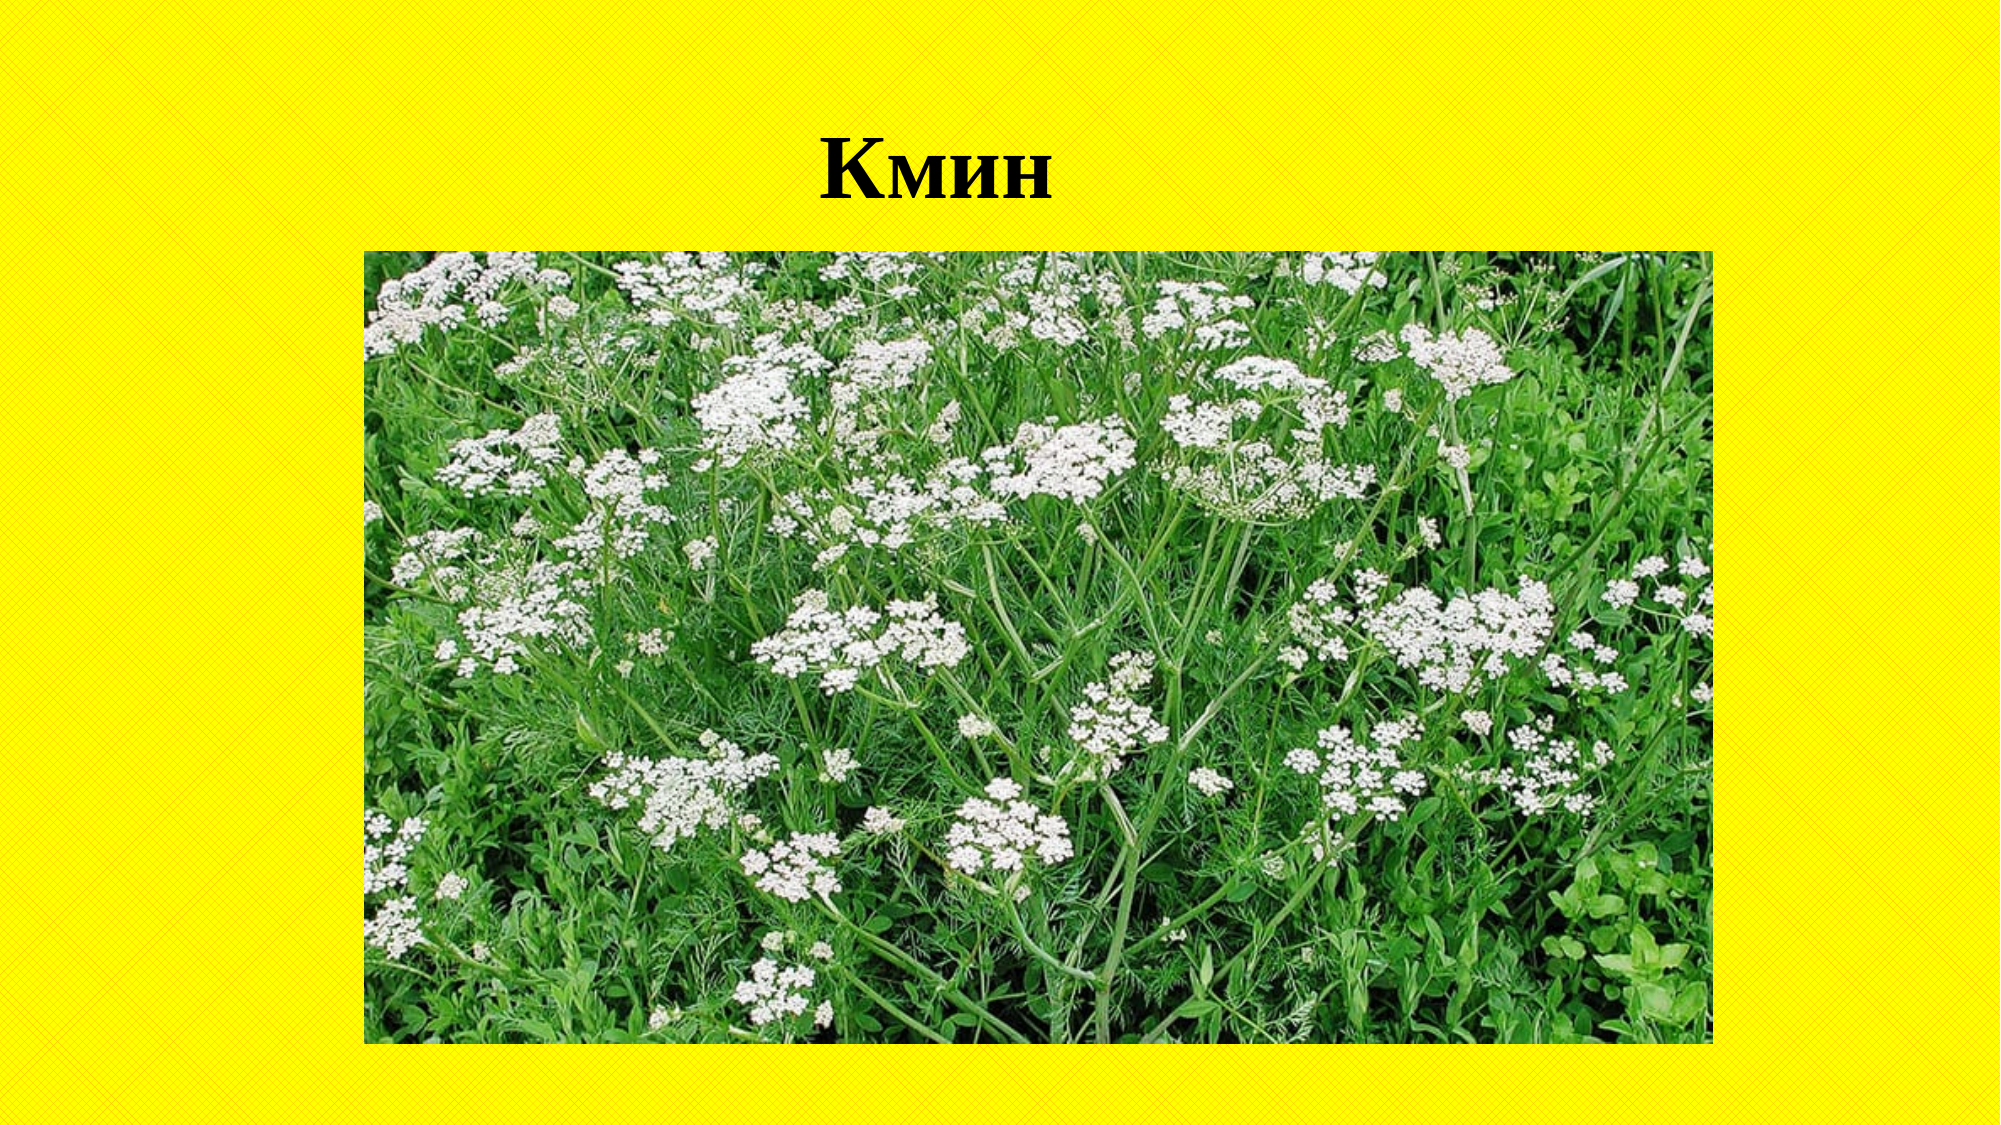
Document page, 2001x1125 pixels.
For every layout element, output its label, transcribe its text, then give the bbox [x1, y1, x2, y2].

picture [364, 251, 1713, 1044]
title Кмин [137, 59, 1863, 278]
